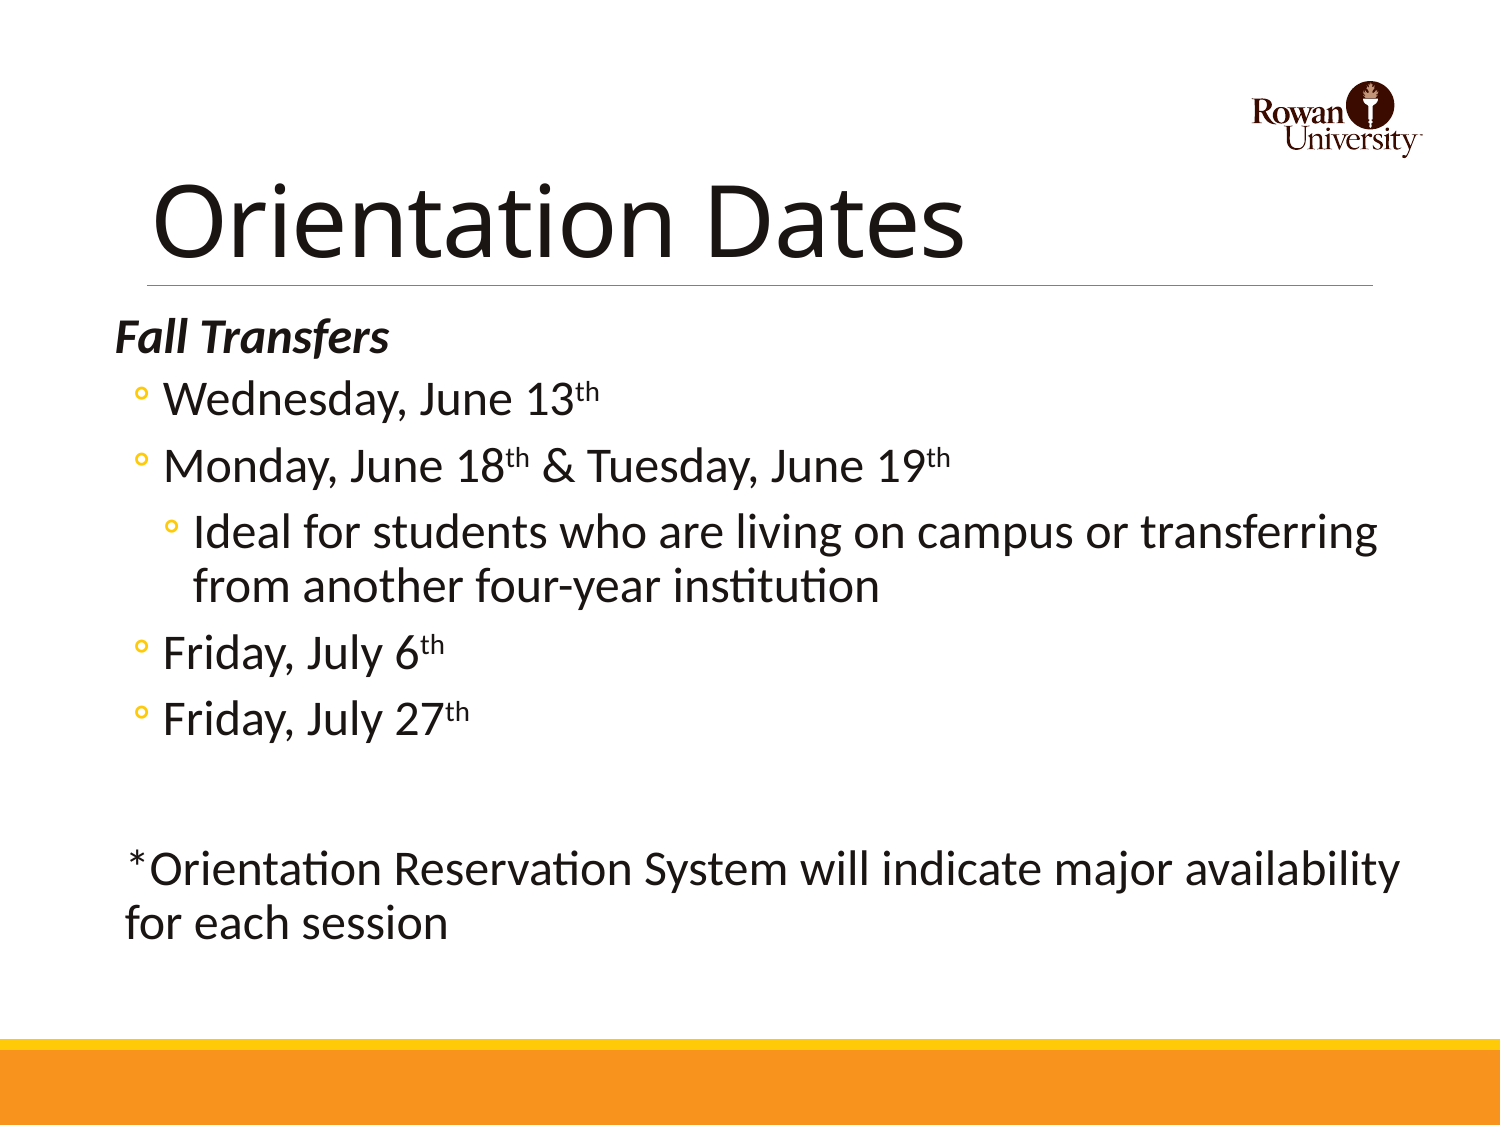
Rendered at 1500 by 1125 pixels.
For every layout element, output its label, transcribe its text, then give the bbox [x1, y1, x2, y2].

title Orientation Dates [135, 47, 1373, 285]
list Fall Transfers Wednesday, June 13th Monday, June 18th & Tuesday, June 19th Ideal for students who are living on campus or transferring from another four-year institution Friday, July 6th Friday, July 27th *Orientation Reservation System will indicate major availability for each session [99, 302, 1413, 963]
